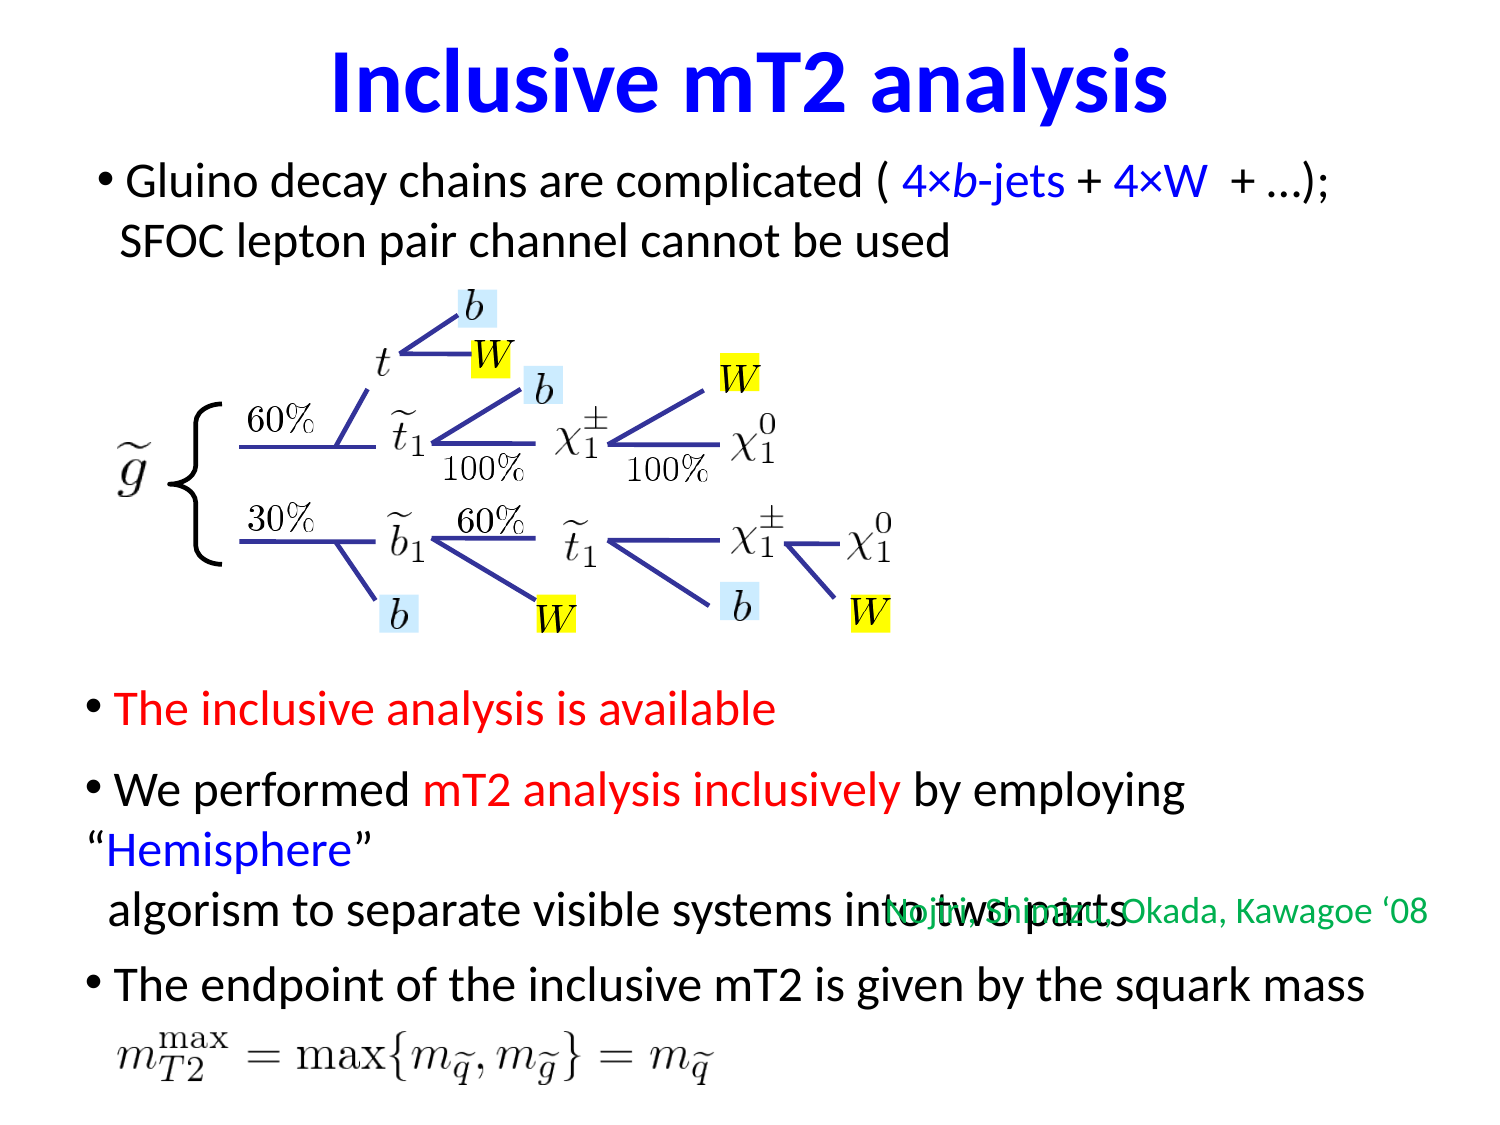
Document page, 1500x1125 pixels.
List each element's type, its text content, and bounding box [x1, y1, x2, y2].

text_box The endpoint of the inclusive mT2 is given by the squark mass [70, 943, 1442, 1019]
title Inclusive mT2 analysis [75, 0, 1425, 153]
text_box The inclusive analysis is available [70, 667, 1067, 743]
text_box We performed mT2 analysis inclusively by employing “Hemisphere” algorism to separate visible systems into two parts [70, 748, 1500, 944]
text_box Nojiri, Shimizu, Okada, Kawagoe ‘08 [869, 878, 1445, 939]
text_box Gluino decay chains are complicated ( 4×b-jets + 4×W + …); SFOC lepton pair channel cannot be used [82, 140, 1500, 276]
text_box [116, 289, 891, 633]
picture [116, 1030, 715, 1085]
